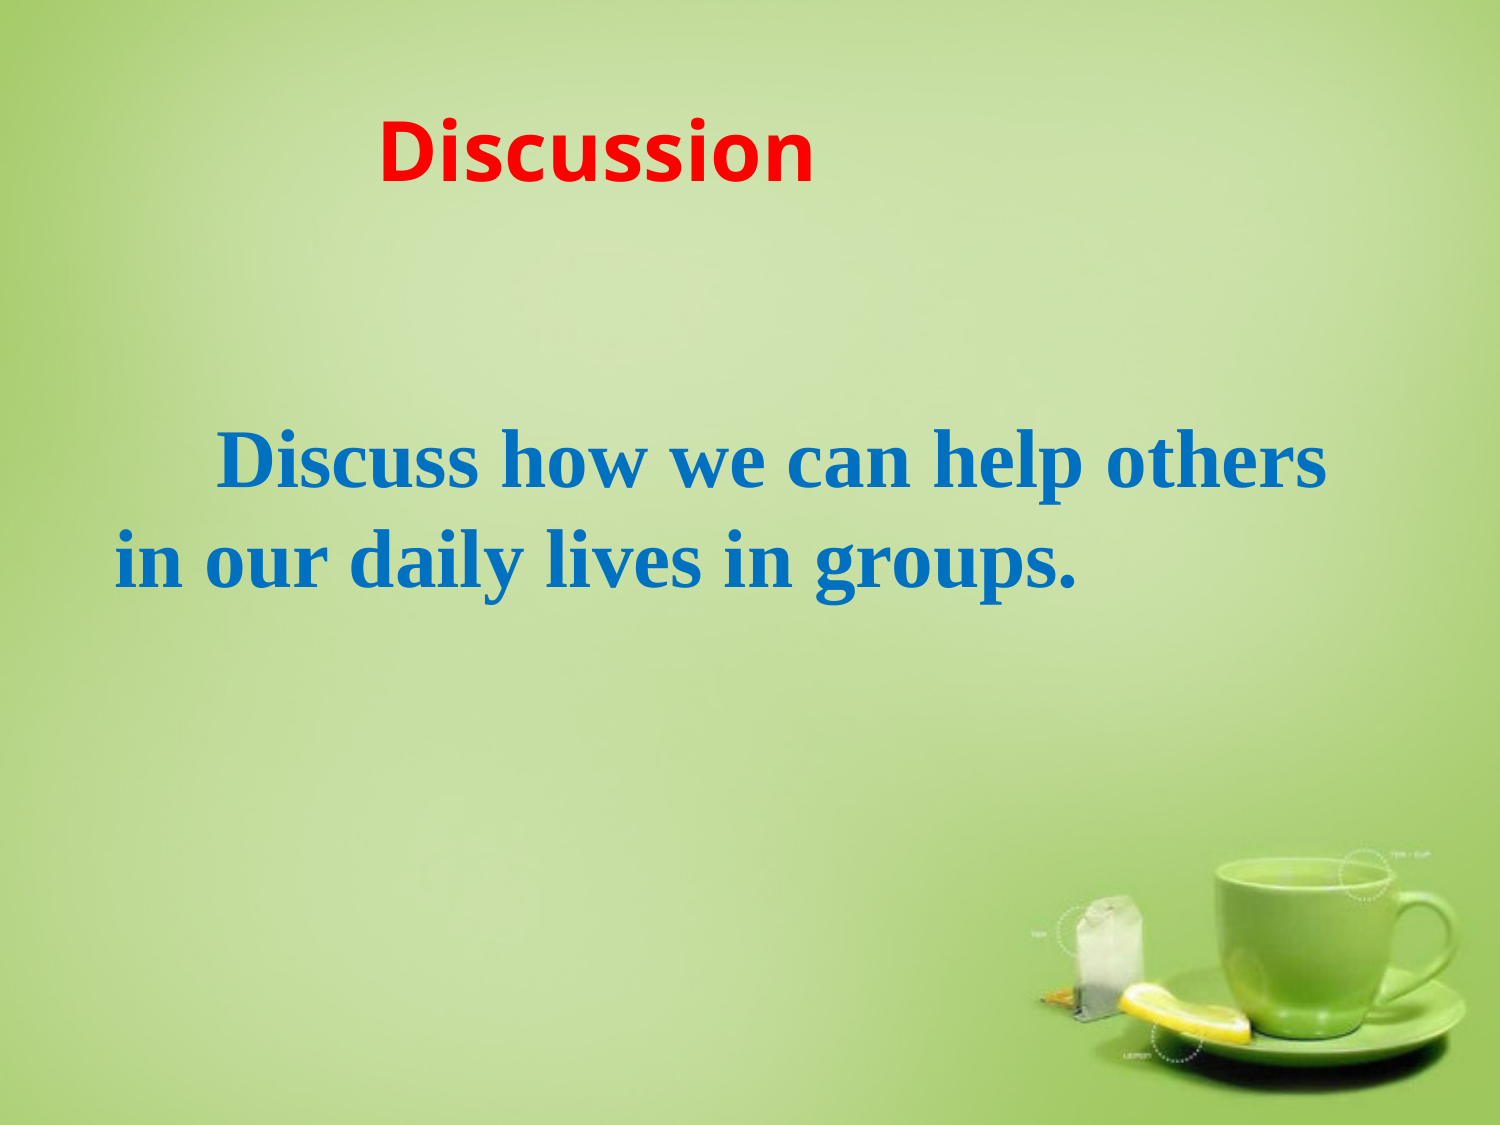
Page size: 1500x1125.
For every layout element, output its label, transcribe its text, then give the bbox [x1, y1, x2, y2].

picture [0, 0, 1500, 1125]
text_box Discussion [361, 54, 916, 243]
text_box Discuss how we can help others in our daily lives in groups. [99, 397, 1398, 612]
